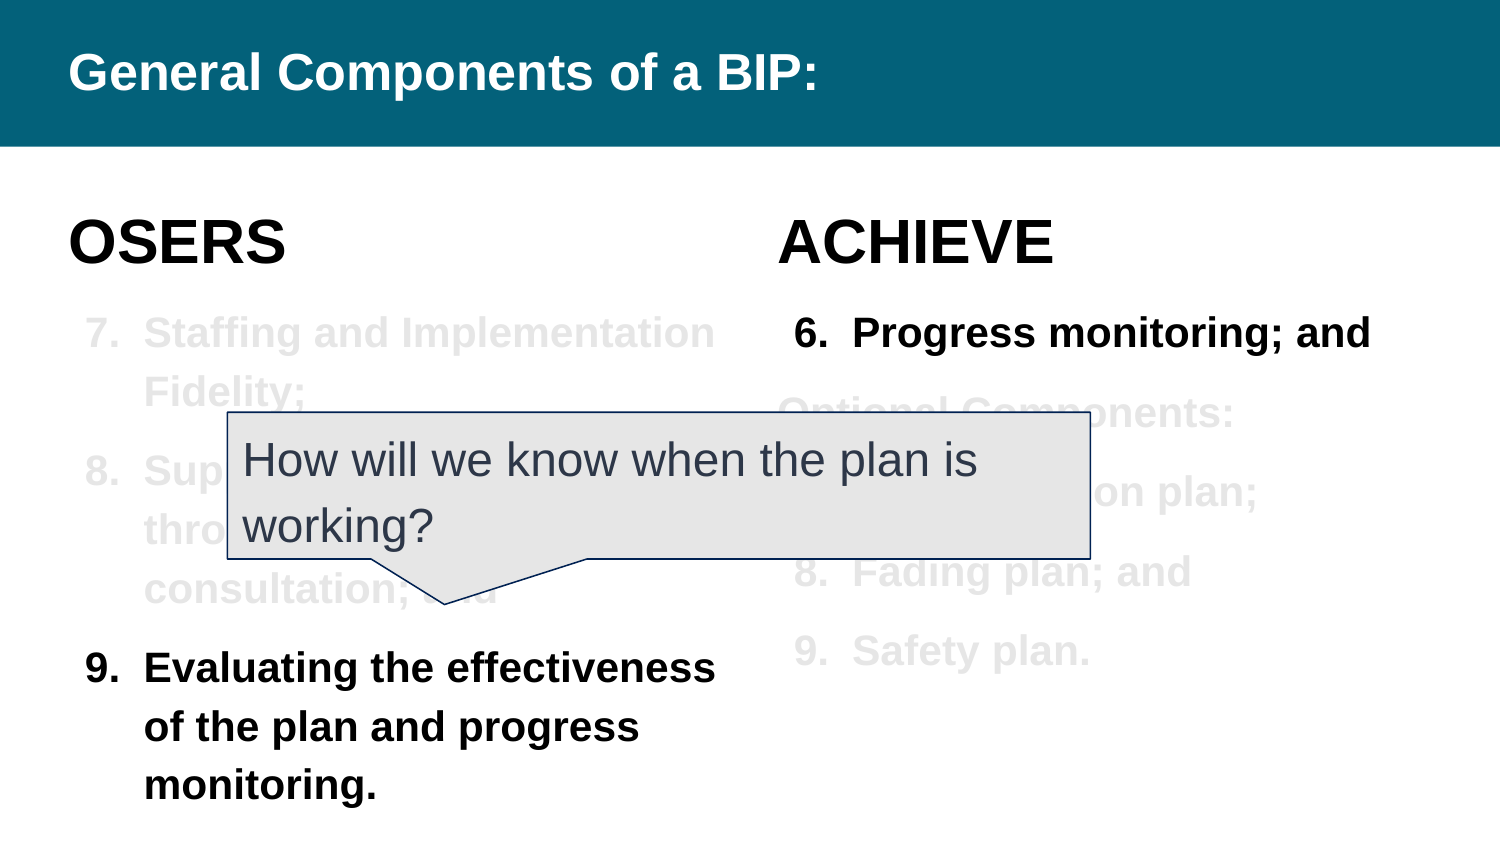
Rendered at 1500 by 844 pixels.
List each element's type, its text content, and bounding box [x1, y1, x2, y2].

list ACHIEVE [765, 181, 1404, 283]
text_box How will we know when the plan is working? [227, 412, 1091, 605]
list Progress monitoring; and Optional Components: Generalization plan; Fading plan; and Safety plan. [765, 291, 1404, 746]
title General Components of a BIP: [57, 0, 1404, 147]
list Staffing and Implementation Fidelity; Supporting educators through training and consultation; and Evaluating the effectiveness of the plan and progress monitoring. [57, 291, 745, 746]
list OSERS [57, 181, 693, 283]
